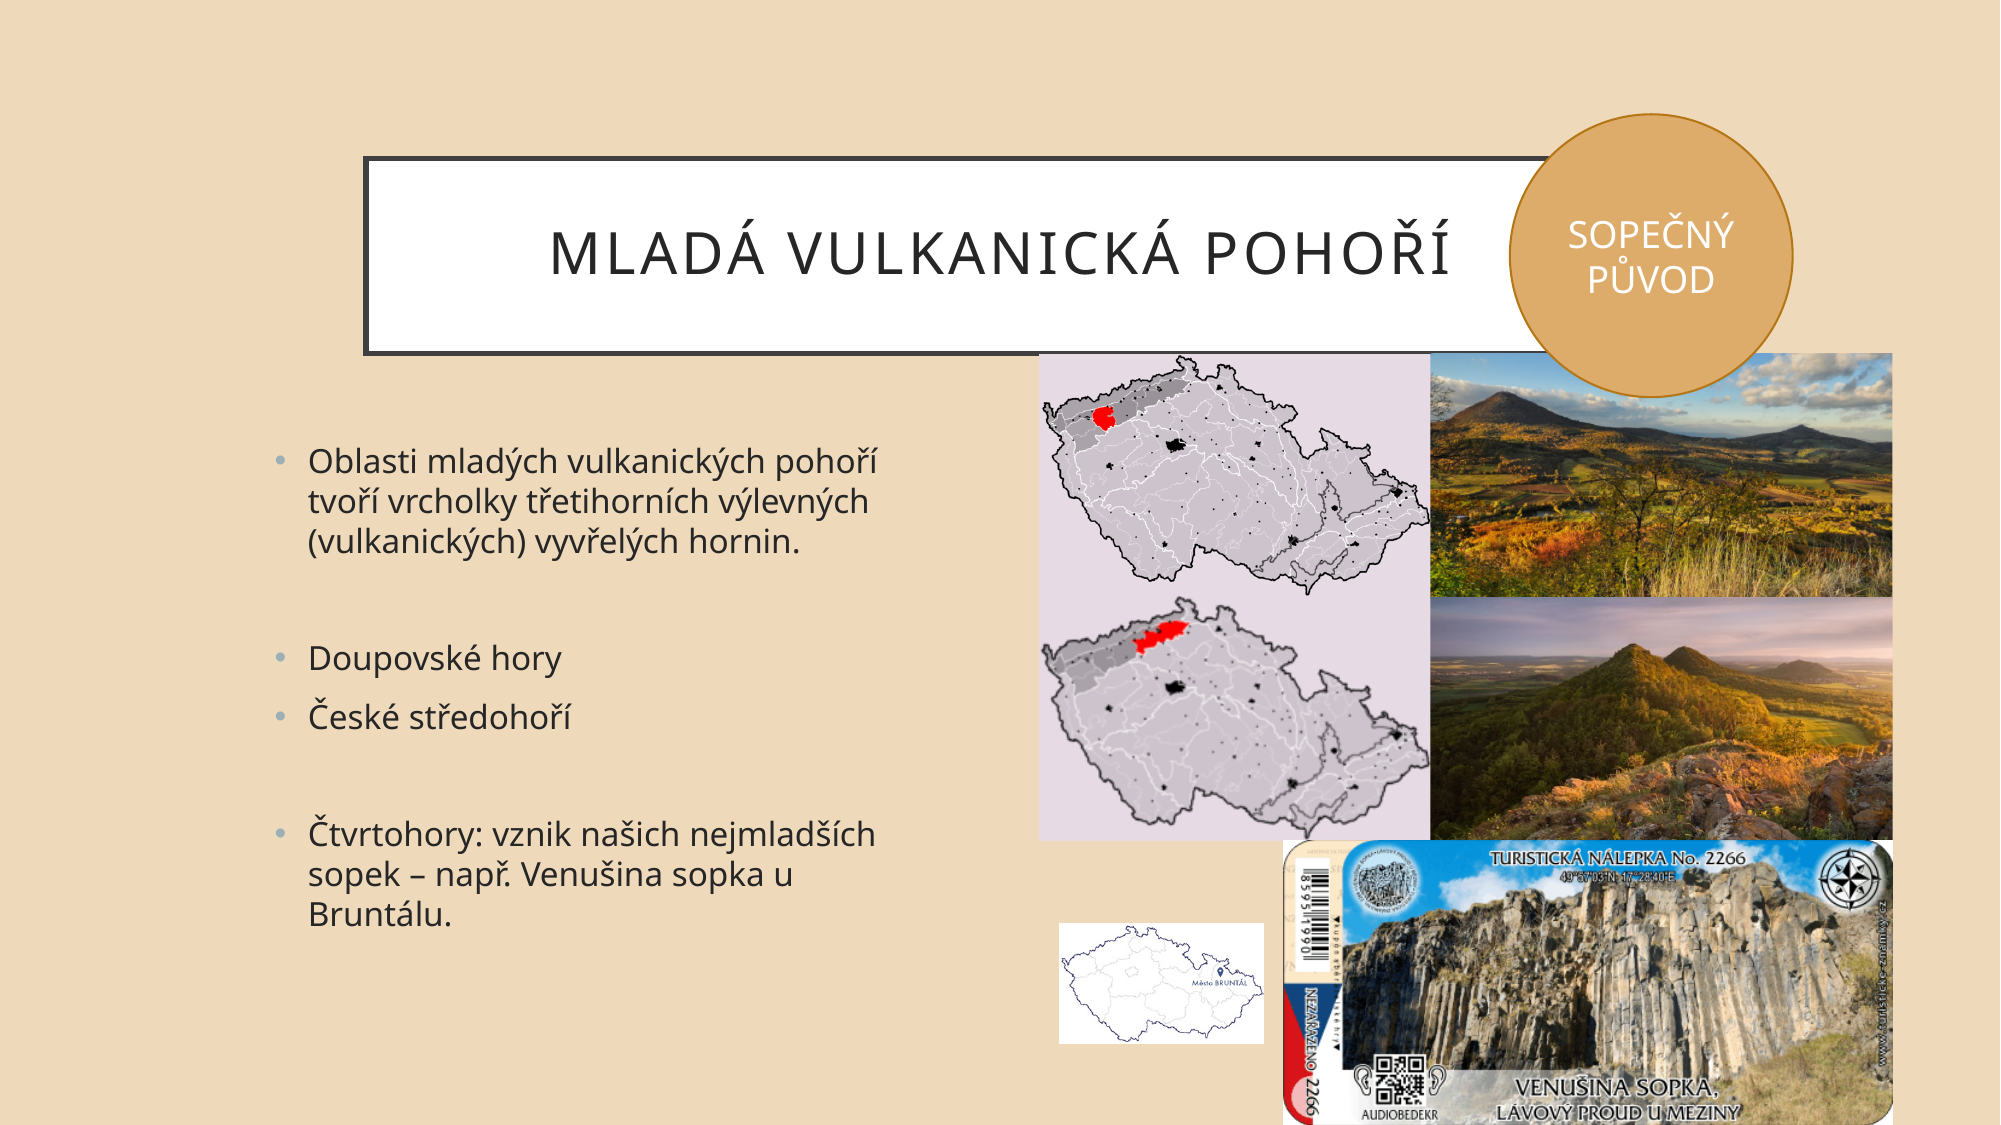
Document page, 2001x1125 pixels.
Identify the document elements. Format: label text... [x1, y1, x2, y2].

list Oblasti mladých vulkanických pohoří tvoří vrcholky třetihorních výlevných (vulkanických) vyvřelých hornin. Doupovské hory České středohoří Čtvrtohory: vznik našich nejmladších sopek – např. Venušina sopka u Bruntálu. [259, 432, 961, 942]
title Mladá vulkanická pohoří [363, 156, 1548, 356]
text_box SOPEČNÝ PŮVOD [1508, 113, 1794, 353]
picture [1039, 353, 1893, 1125]
picture [1059, 923, 1264, 1044]
